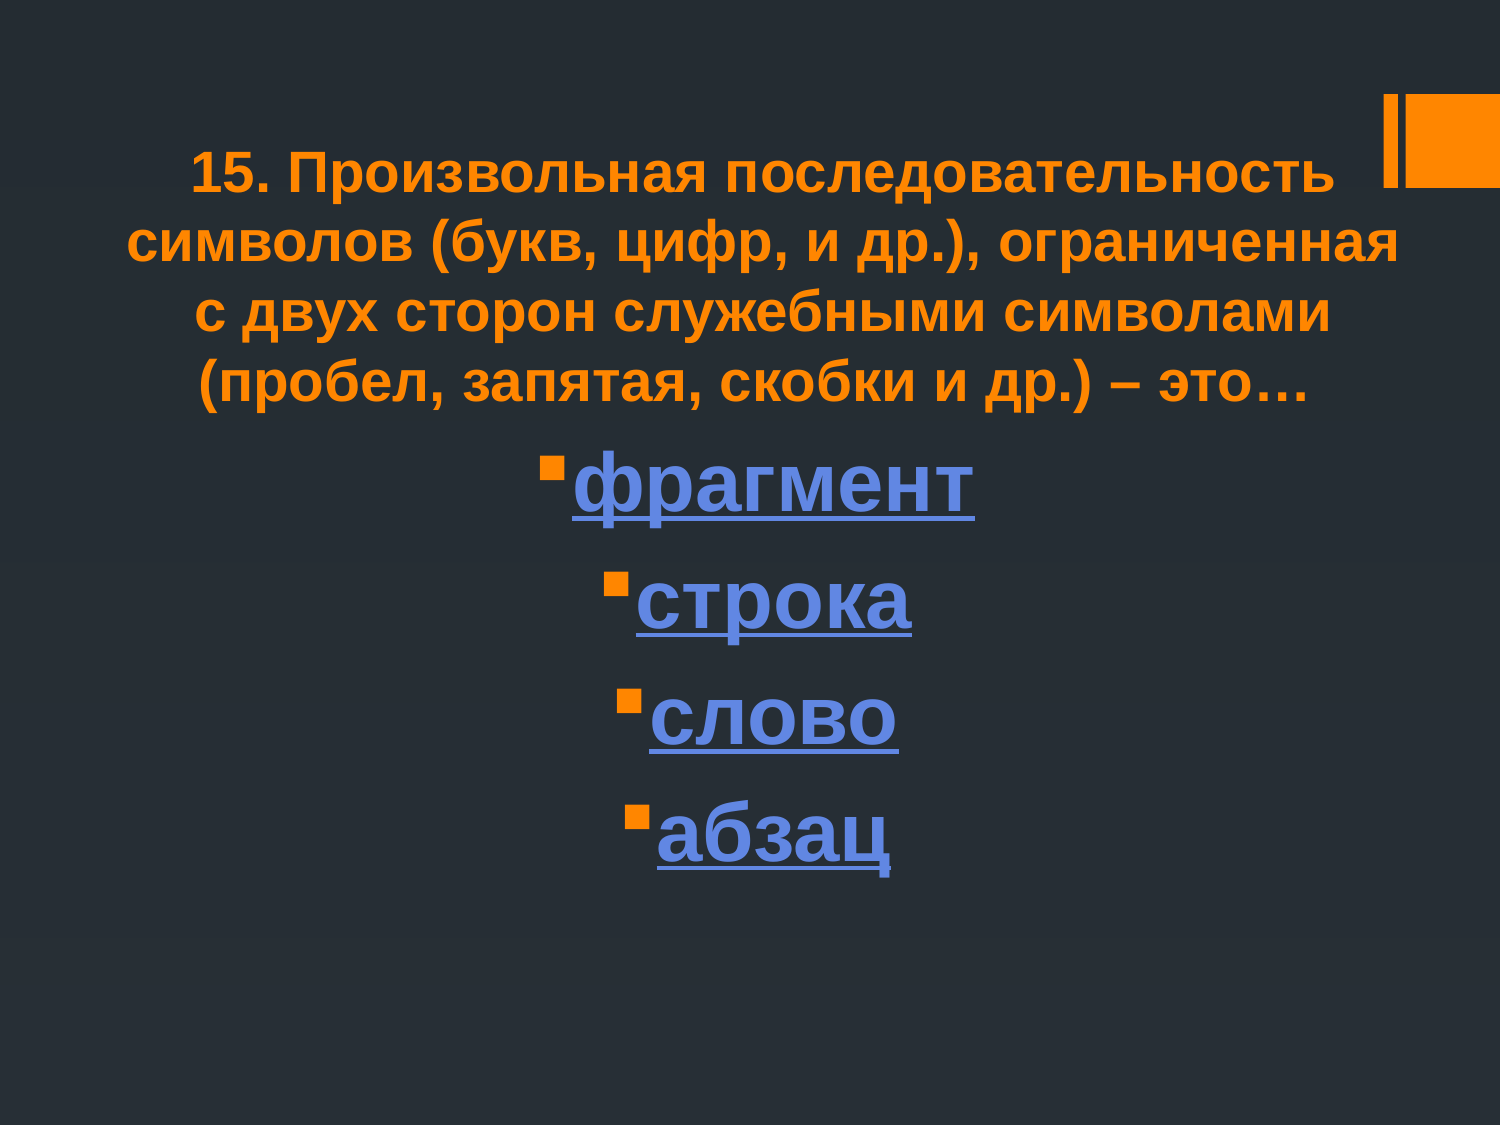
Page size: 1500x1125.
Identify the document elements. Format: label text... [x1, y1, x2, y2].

list фрагмент строка слово абзац [76, 420, 1425, 1005]
title 15. Произвольная последовательность символов (букв, цифр, и др.), ограниченная с двух сторон служебными символами (пробел, запятая, скобки и др.) – это… [88, 66, 1439, 421]
